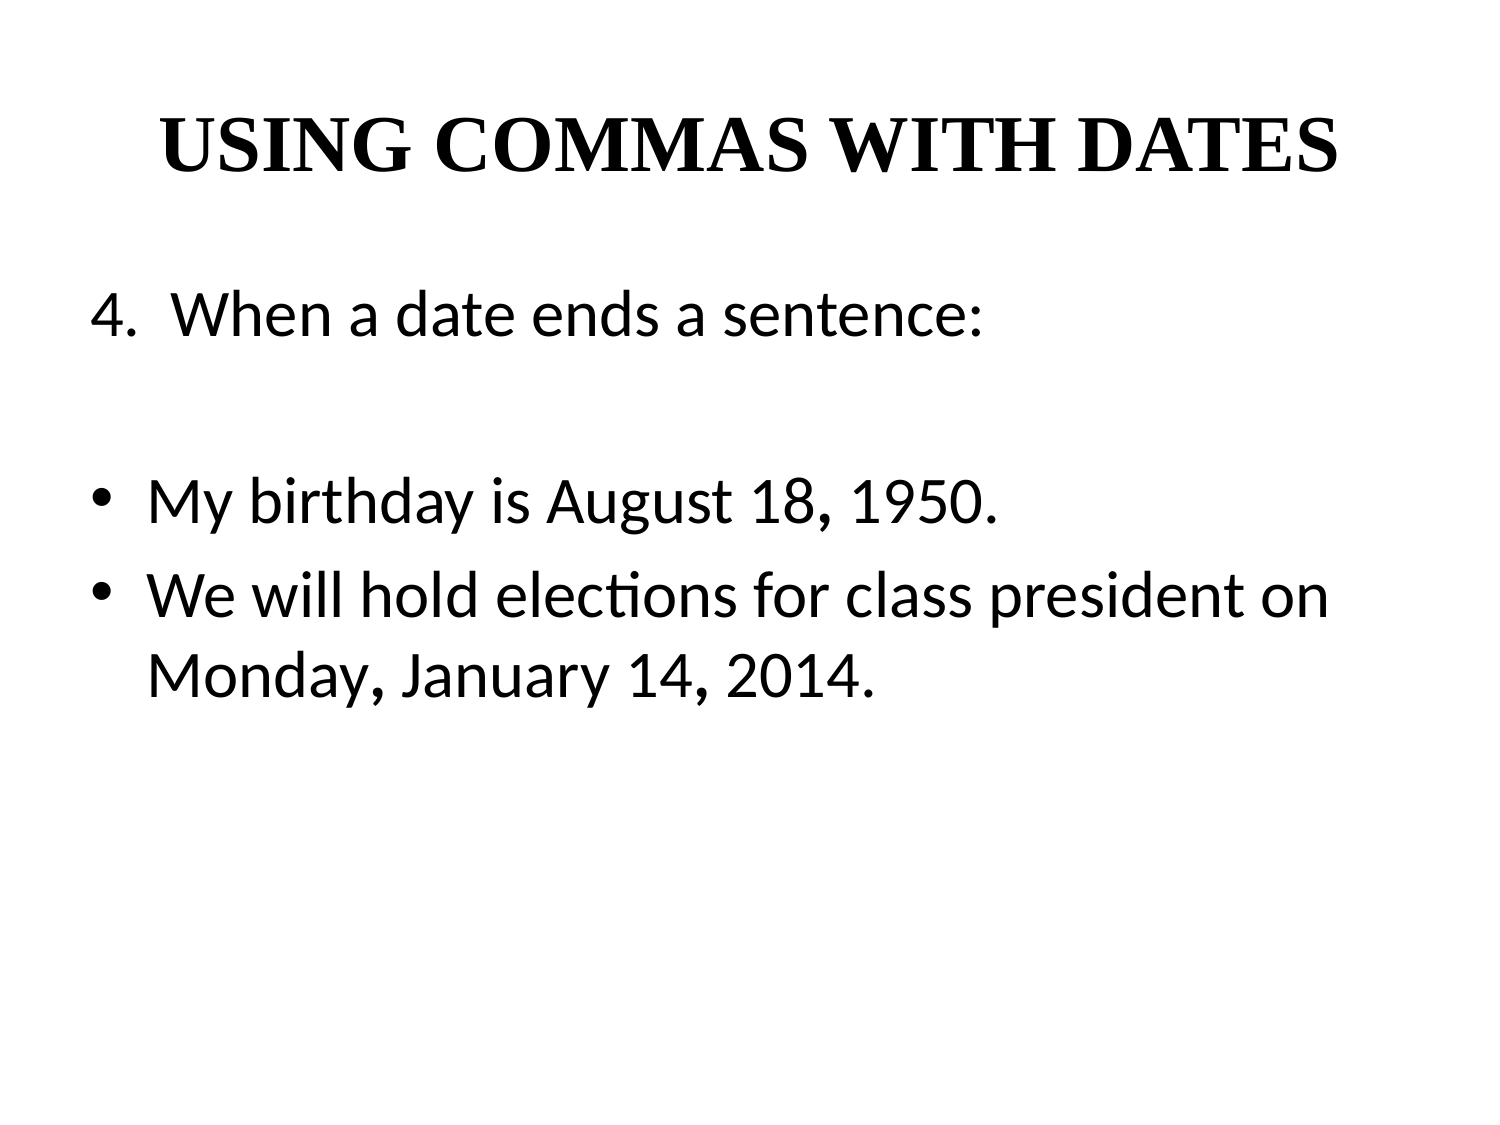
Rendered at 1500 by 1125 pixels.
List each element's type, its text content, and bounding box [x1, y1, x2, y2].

title USING COMMAS WITH DATES [75, 45, 1425, 233]
list 4. When a date ends a sentence: My birthday is August 18, 1950. We will hold elections for class president on Monday, January 14, 2014. [75, 262, 1425, 1005]
